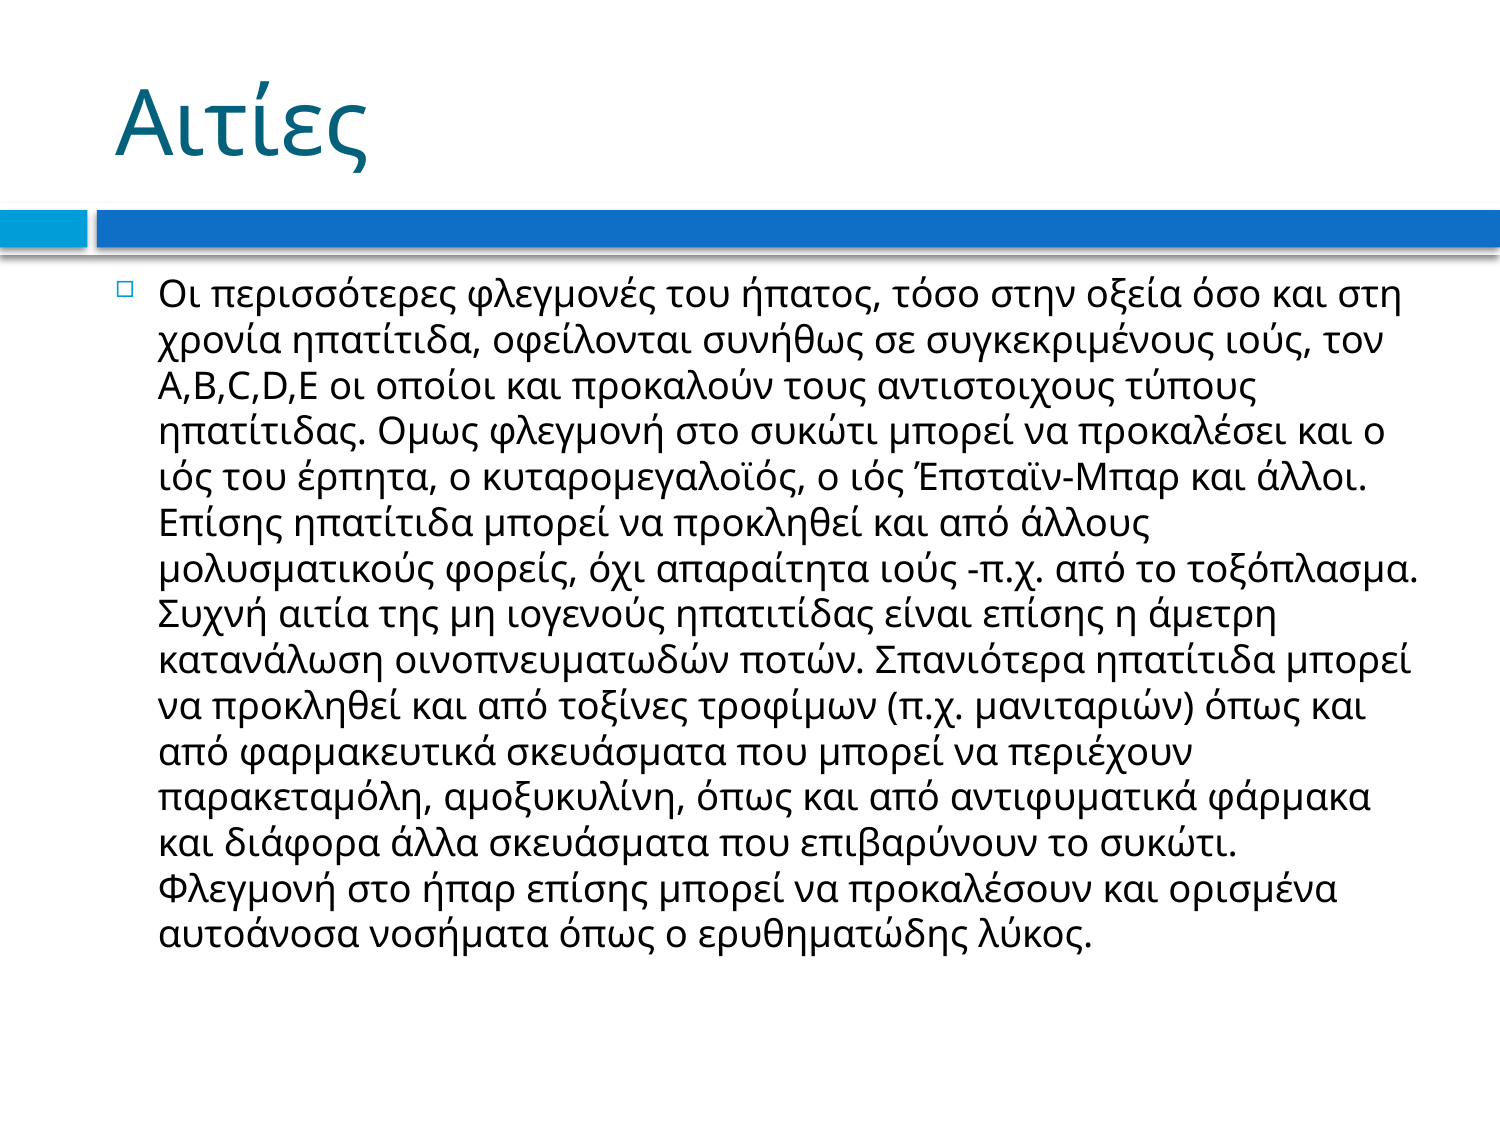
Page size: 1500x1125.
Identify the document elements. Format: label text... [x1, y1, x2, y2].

title Αιτίες [100, 37, 1438, 200]
list Οι περισσότερες φλεγμονές του ήπατος, τόσο στην οξεία όσο και στη χρονία ηπατίτιδα, οφείλονται συνήθως σε συγκεκριμένους ιούς, τον Α,Β,C,D,E οι οποίοι και προκαλούν τους αντιστοιχους τύπους ηπατίτιδας. Ομως φλεγμονή στο συκώτι μπορεί να προκαλέσει και ο ιός του έρπητα, ο κυταρομεγαλοϊός, ο ιός Έπσταϊν-Μπαρ και άλλοι. Επίσης ηπατίτιδα μπορεί να προκληθεί και από άλλους μολυσματικούς φορείς, όχι απαραίτητα ιούς -π.χ. από το τοξόπλασμα. Συχνή αιτία της μη ιογενούς ηπατιτίδας είναι επίσης η άμετρη κατανάλωση οινοπνευματωδών ποτών. Σπανιότερα ηπατίτιδα μπορεί να προκληθεί και από τοξίνες τροφίμων (π.χ. μανιταριών) όπως και από φαρμακευτικά σκευάσματα που μπορεί να περιέχουν παρακεταμόλη, αμοξυκυλίνη, όπως και από αντιφυματικά φάρμακα και διάφορα άλλα σκευάσματα που επιβαρύνουν το συκώτι. Φλεγμονή στο ήπαρ επίσης μπορεί να προκαλέσουν και ορισμένα αυτοάνοσα νοσήματα όπως ο ερυθηματώδης λύκος. [100, 262, 1438, 1000]
